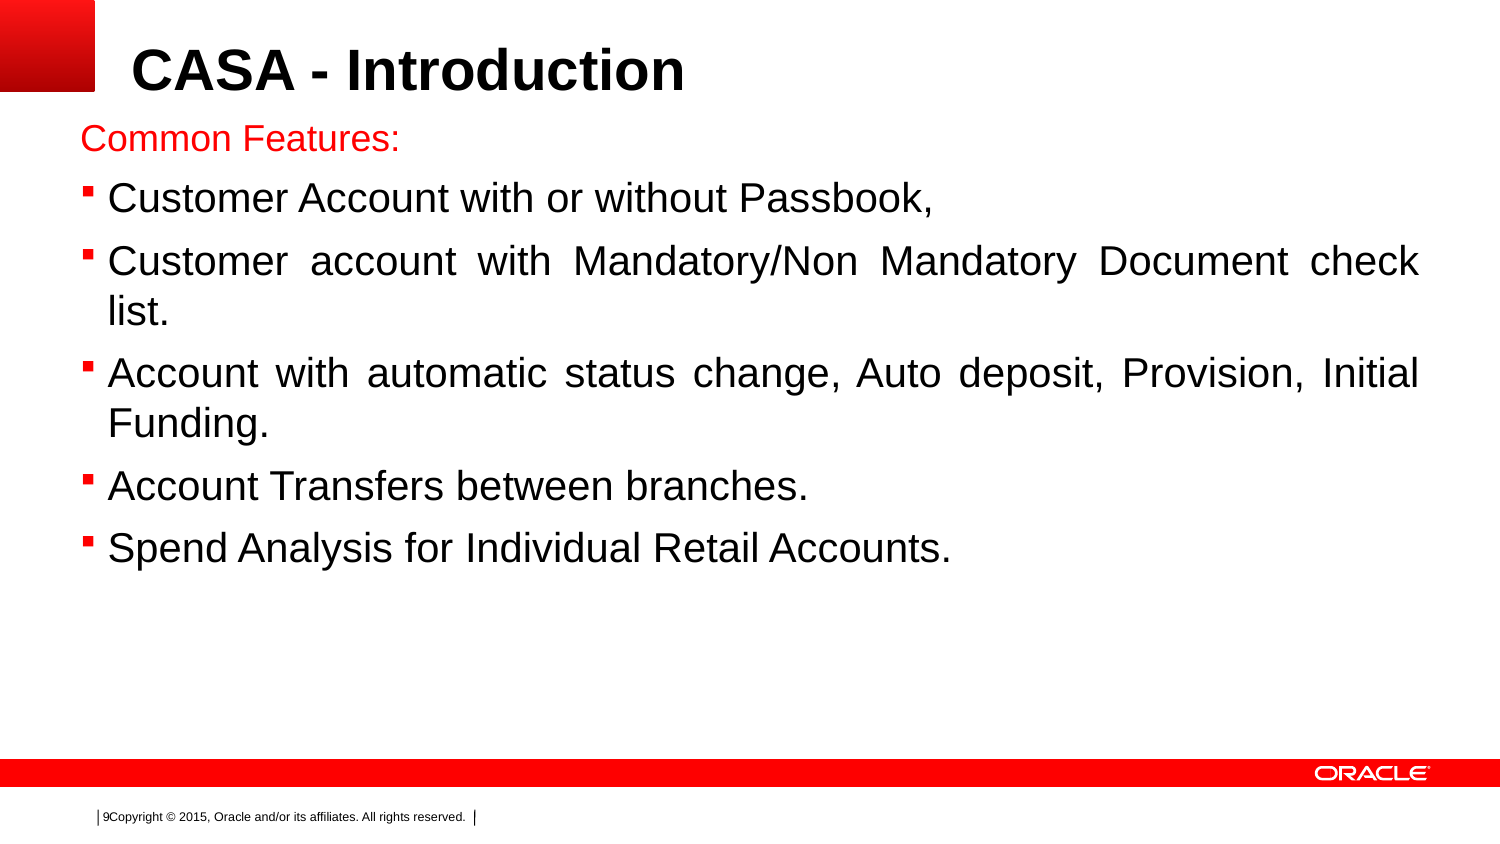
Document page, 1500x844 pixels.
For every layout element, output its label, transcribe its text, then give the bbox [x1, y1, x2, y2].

picture [0, 759, 1500, 787]
title CASA - Introduction [131, 40, 1482, 167]
list Common Features: Customer Account with or without Passbook, Customer account with Mandatory/Non Mandatory Document check list. Account with automatic status change, Auto deposit, Provision, Initial Funding. Account Transfers between branches. Spend Analysis for Individual Retail Accounts. [70, 113, 1421, 737]
